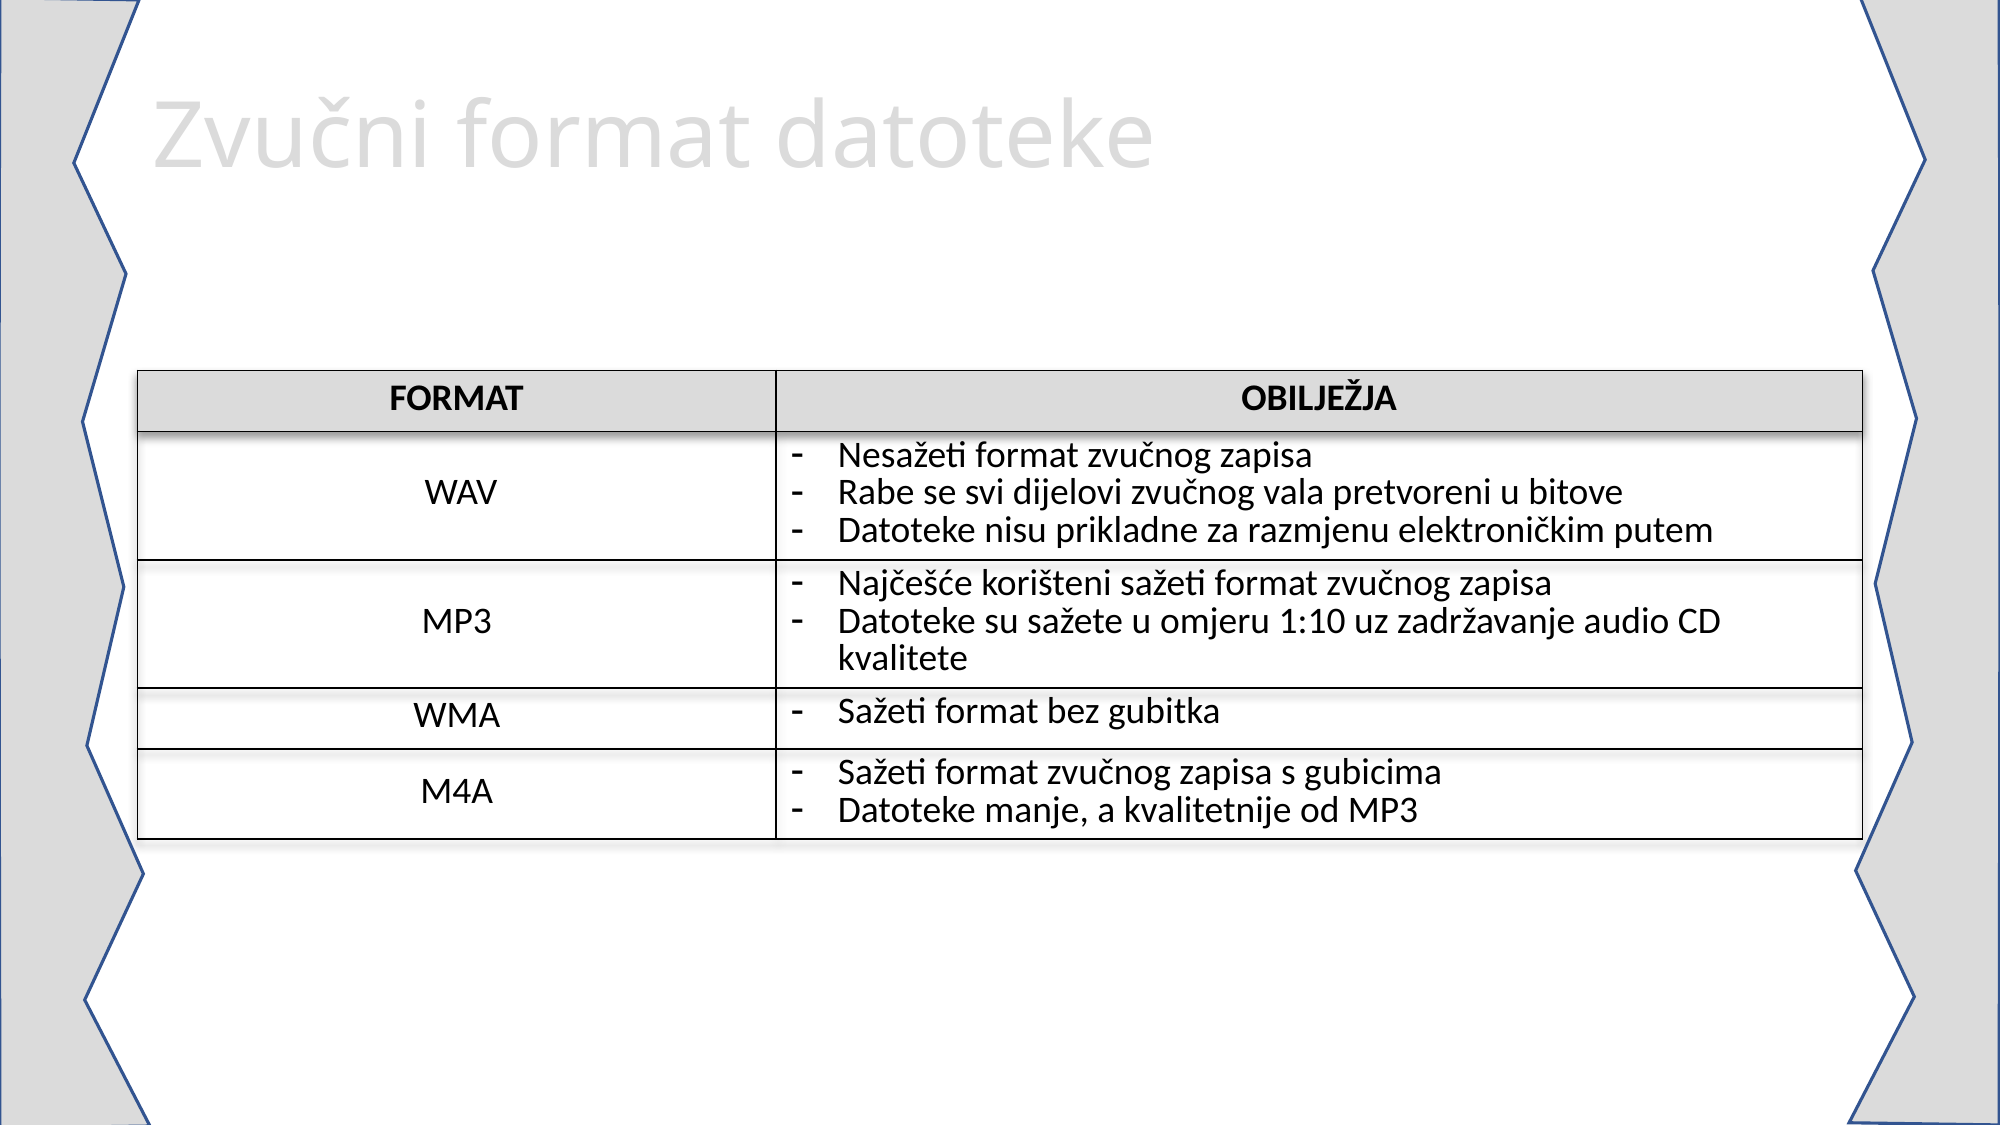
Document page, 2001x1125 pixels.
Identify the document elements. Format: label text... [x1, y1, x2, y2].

title Zvučni format datoteke [137, 29, 1863, 247]
table_cell MP3 [138, 561, 775, 687]
table_cell Sažeti format bez gubitka [777, 689, 1862, 748]
text_box [1847, 0, 2000, 1125]
table_cell Nesažeti format zvučnog zapisa Rabe se svi dijelovi zvučnog vala pretvoreni u bitove Datoteke nisu prikladne za razmjenu elektroničkim putem [777, 432, 1862, 559]
table_cell WAV [138, 432, 775, 559]
table_header OBILJEŽJA [777, 371, 1862, 431]
table_header FORMAT [138, 371, 775, 431]
table_cell Najčešće korišteni sažeti format zvučnog zapisa Datoteke su sažete u omjeru 1:10 uz zadržavanje audio CD kvalitete [777, 561, 1862, 687]
table_cell WMA [138, 689, 775, 748]
table_cell M4A [138, 750, 775, 838]
table_cell Sažeti format zvučnog zapisa s gubicima Datoteke manje, a kvalitetnije od MP3 [777, 750, 1862, 838]
text_box [0, 0, 151, 1125]
